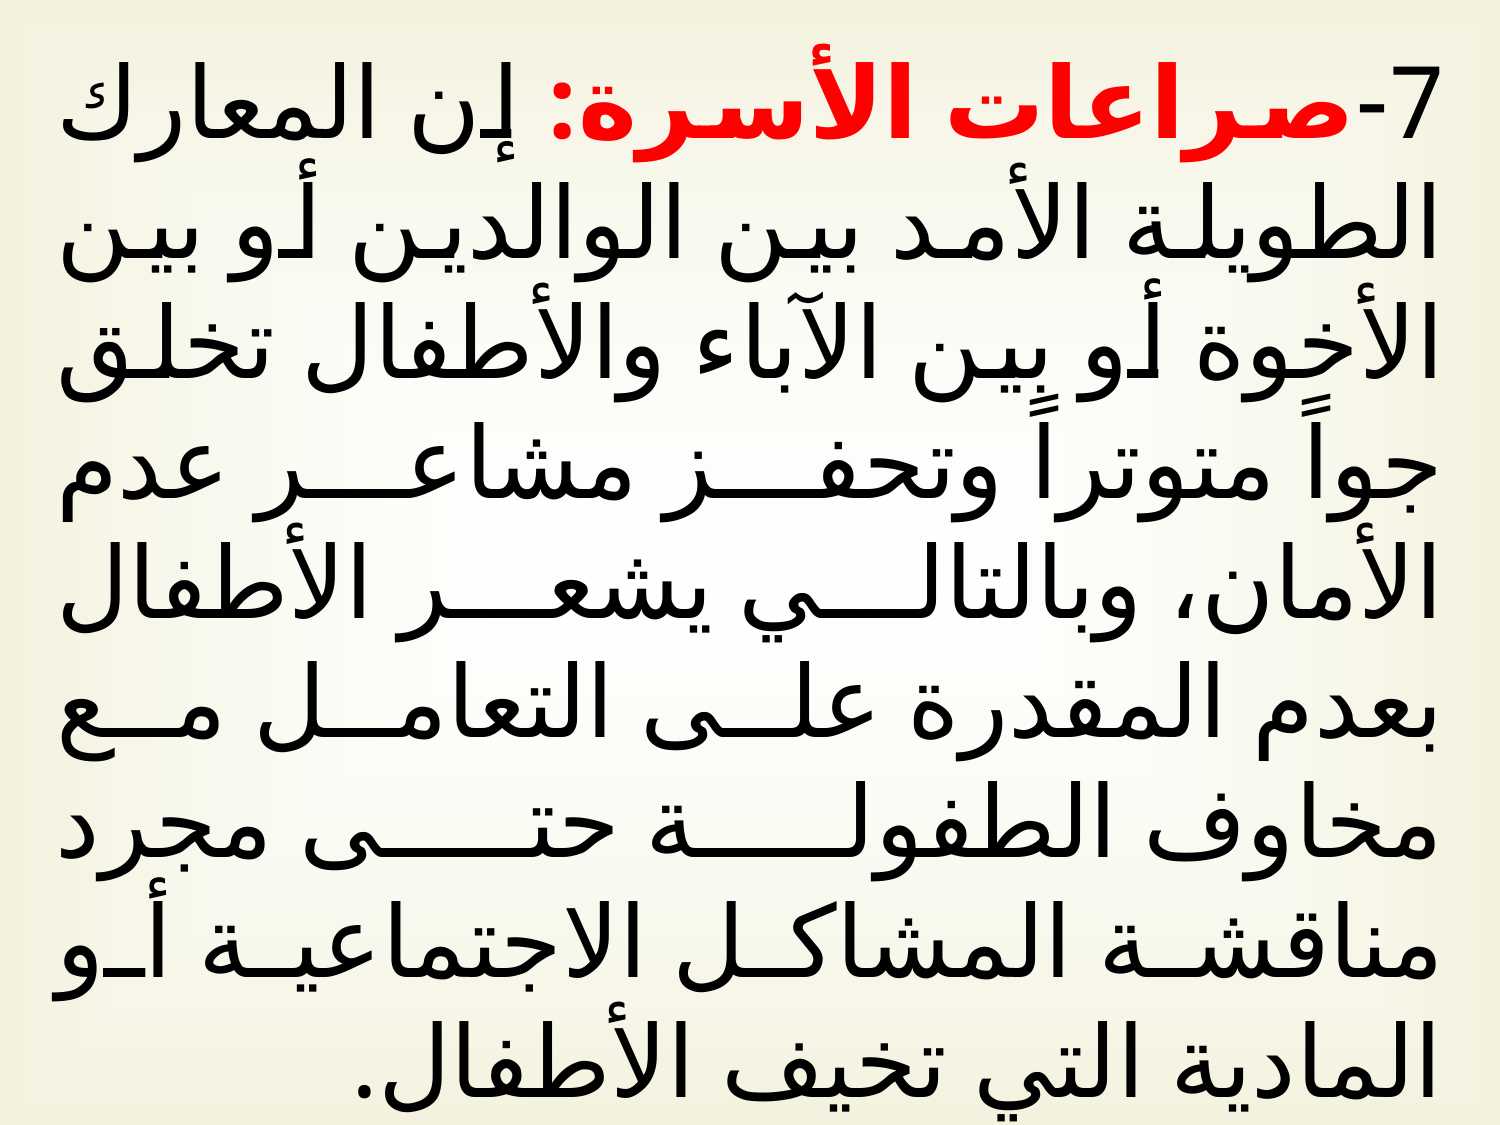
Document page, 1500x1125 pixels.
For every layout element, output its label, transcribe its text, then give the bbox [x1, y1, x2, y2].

text_box 7- صراعات الأسرة: إن المعارك الطويلة الأمد بين الوالدين أو بين الأخوة أو بين الآباء والأطفال تخلق جواً متوتراً وتحفز مشاعر عدم الأمان، وبالتالي يشعر الأطفال بعدم المقدرة على التعامل مع مخاوف الطفولة حتى مجرد مناقشة المشاكل الاجتماعية أو المادية التي تخيف الأطفال. [41, 30, 1459, 1125]
